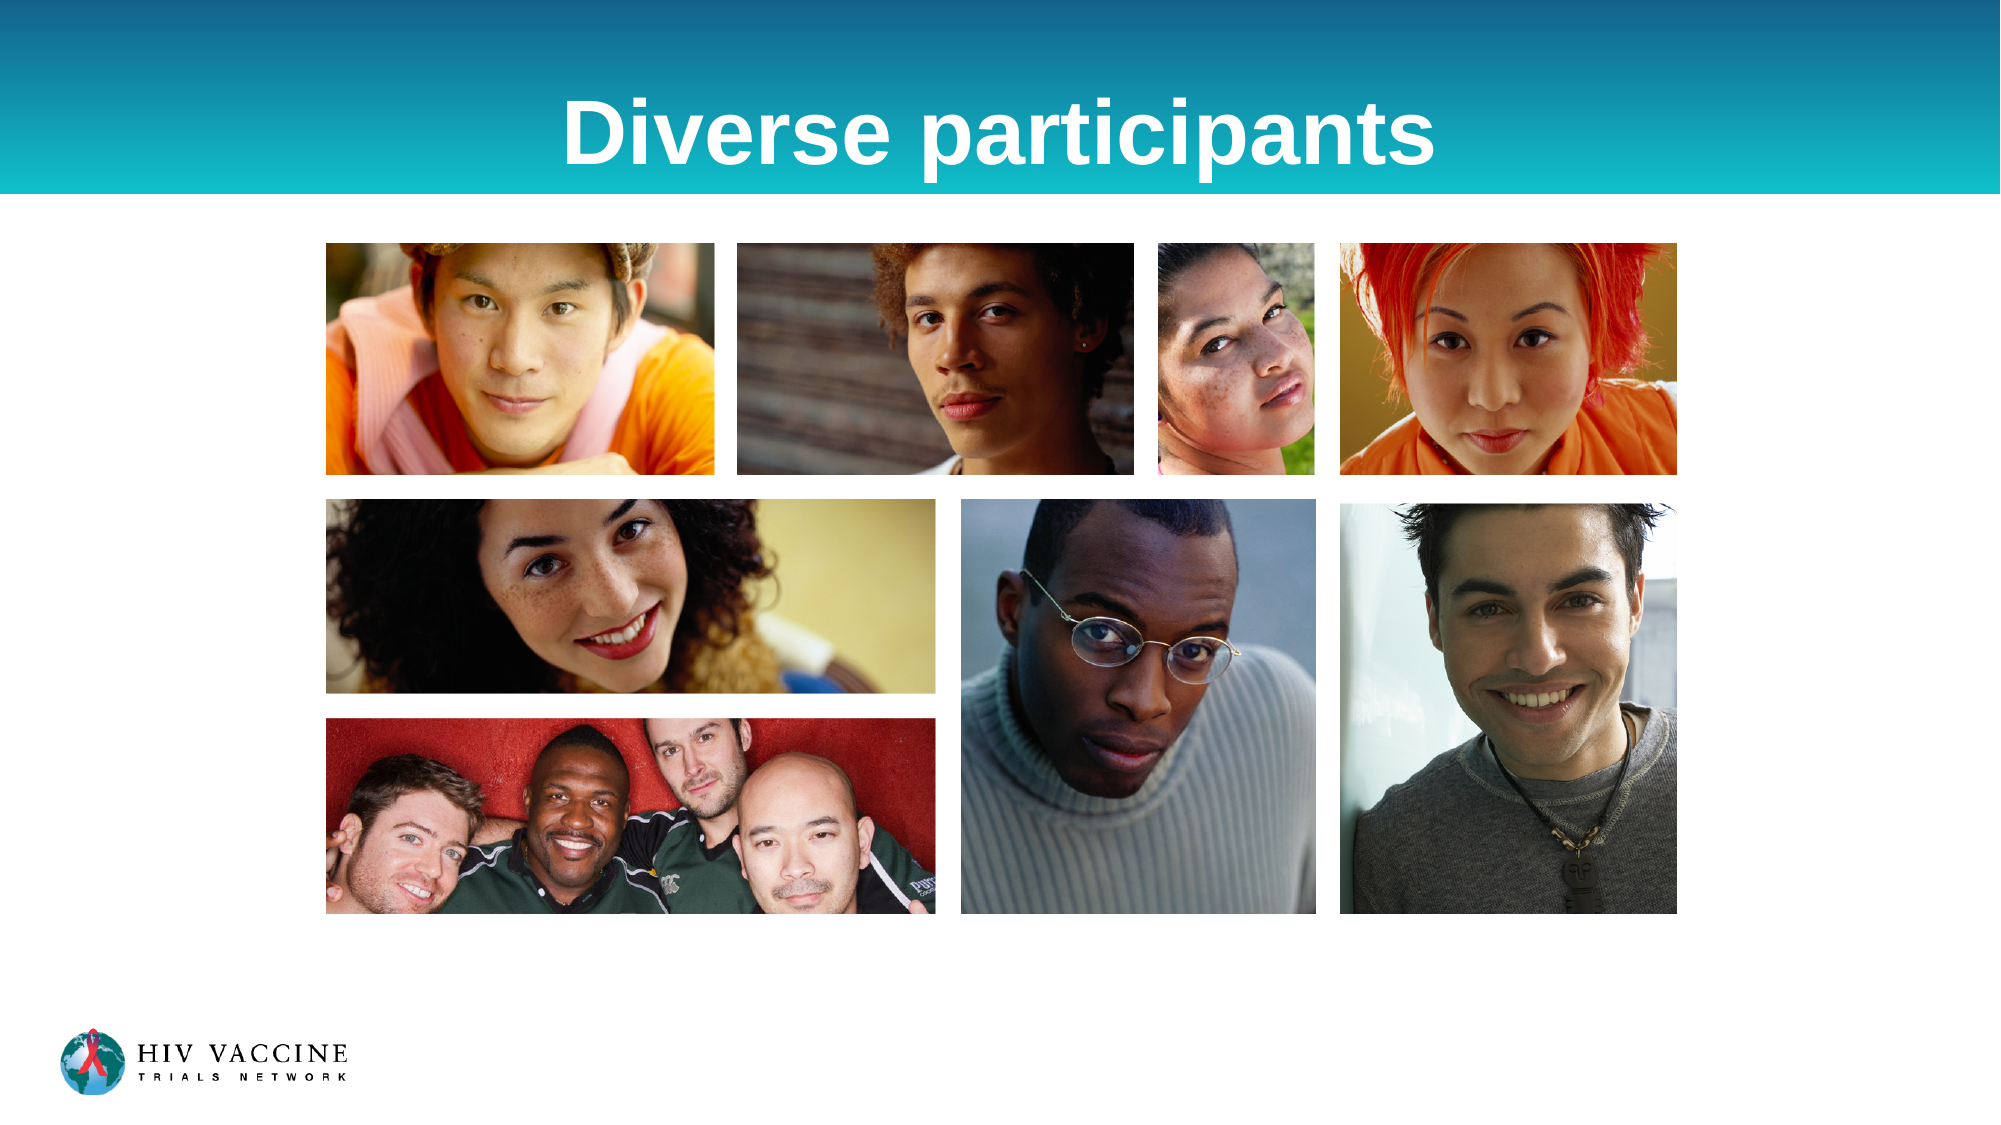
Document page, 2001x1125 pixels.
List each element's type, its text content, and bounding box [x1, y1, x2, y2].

picture [60, 1028, 347, 1095]
title Diverse participants [137, 26, 1863, 244]
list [326, 243, 1677, 914]
